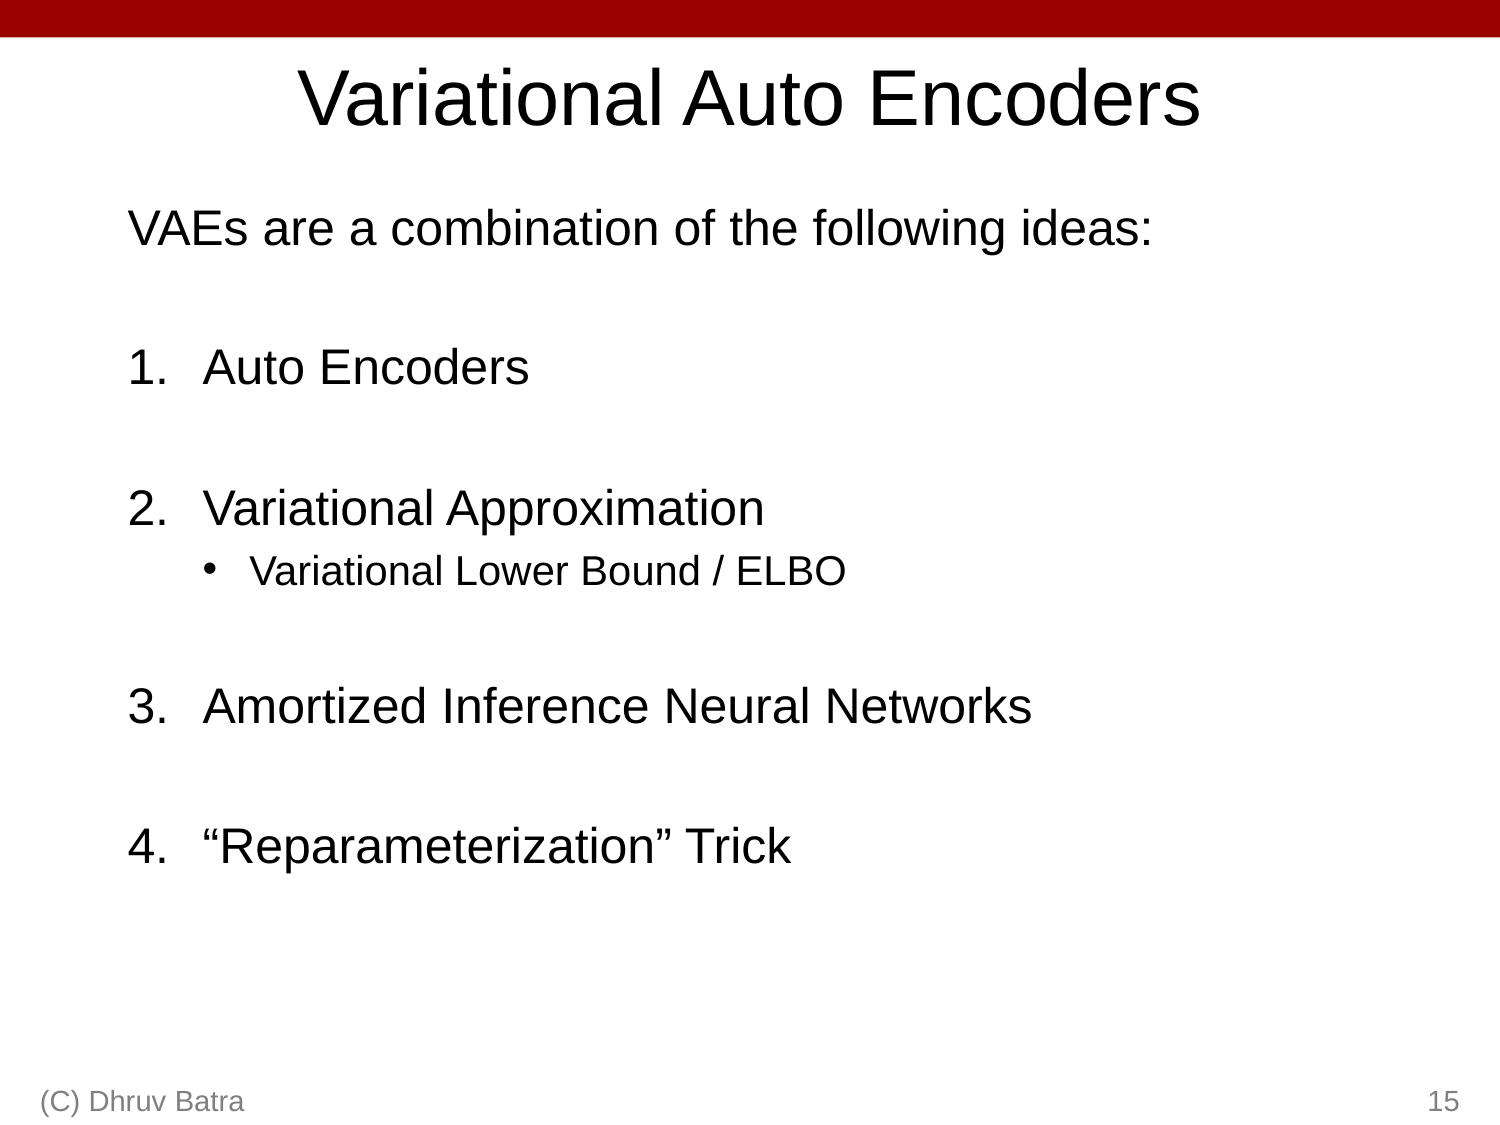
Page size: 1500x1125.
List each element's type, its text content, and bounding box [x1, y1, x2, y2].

title Variational Auto Encoders [112, 37, 1388, 151]
slide_number 15 [1162, 1049, 1476, 1125]
footer (C) Dhruv Batra [24, 1049, 501, 1125]
list VAEs are a combination of the following ideas: Auto Encoders Variational Approximation Variational Lower Bound / ELBO Amortized Inference Neural Networks “Reparameterization” Trick [112, 187, 1388, 1051]
